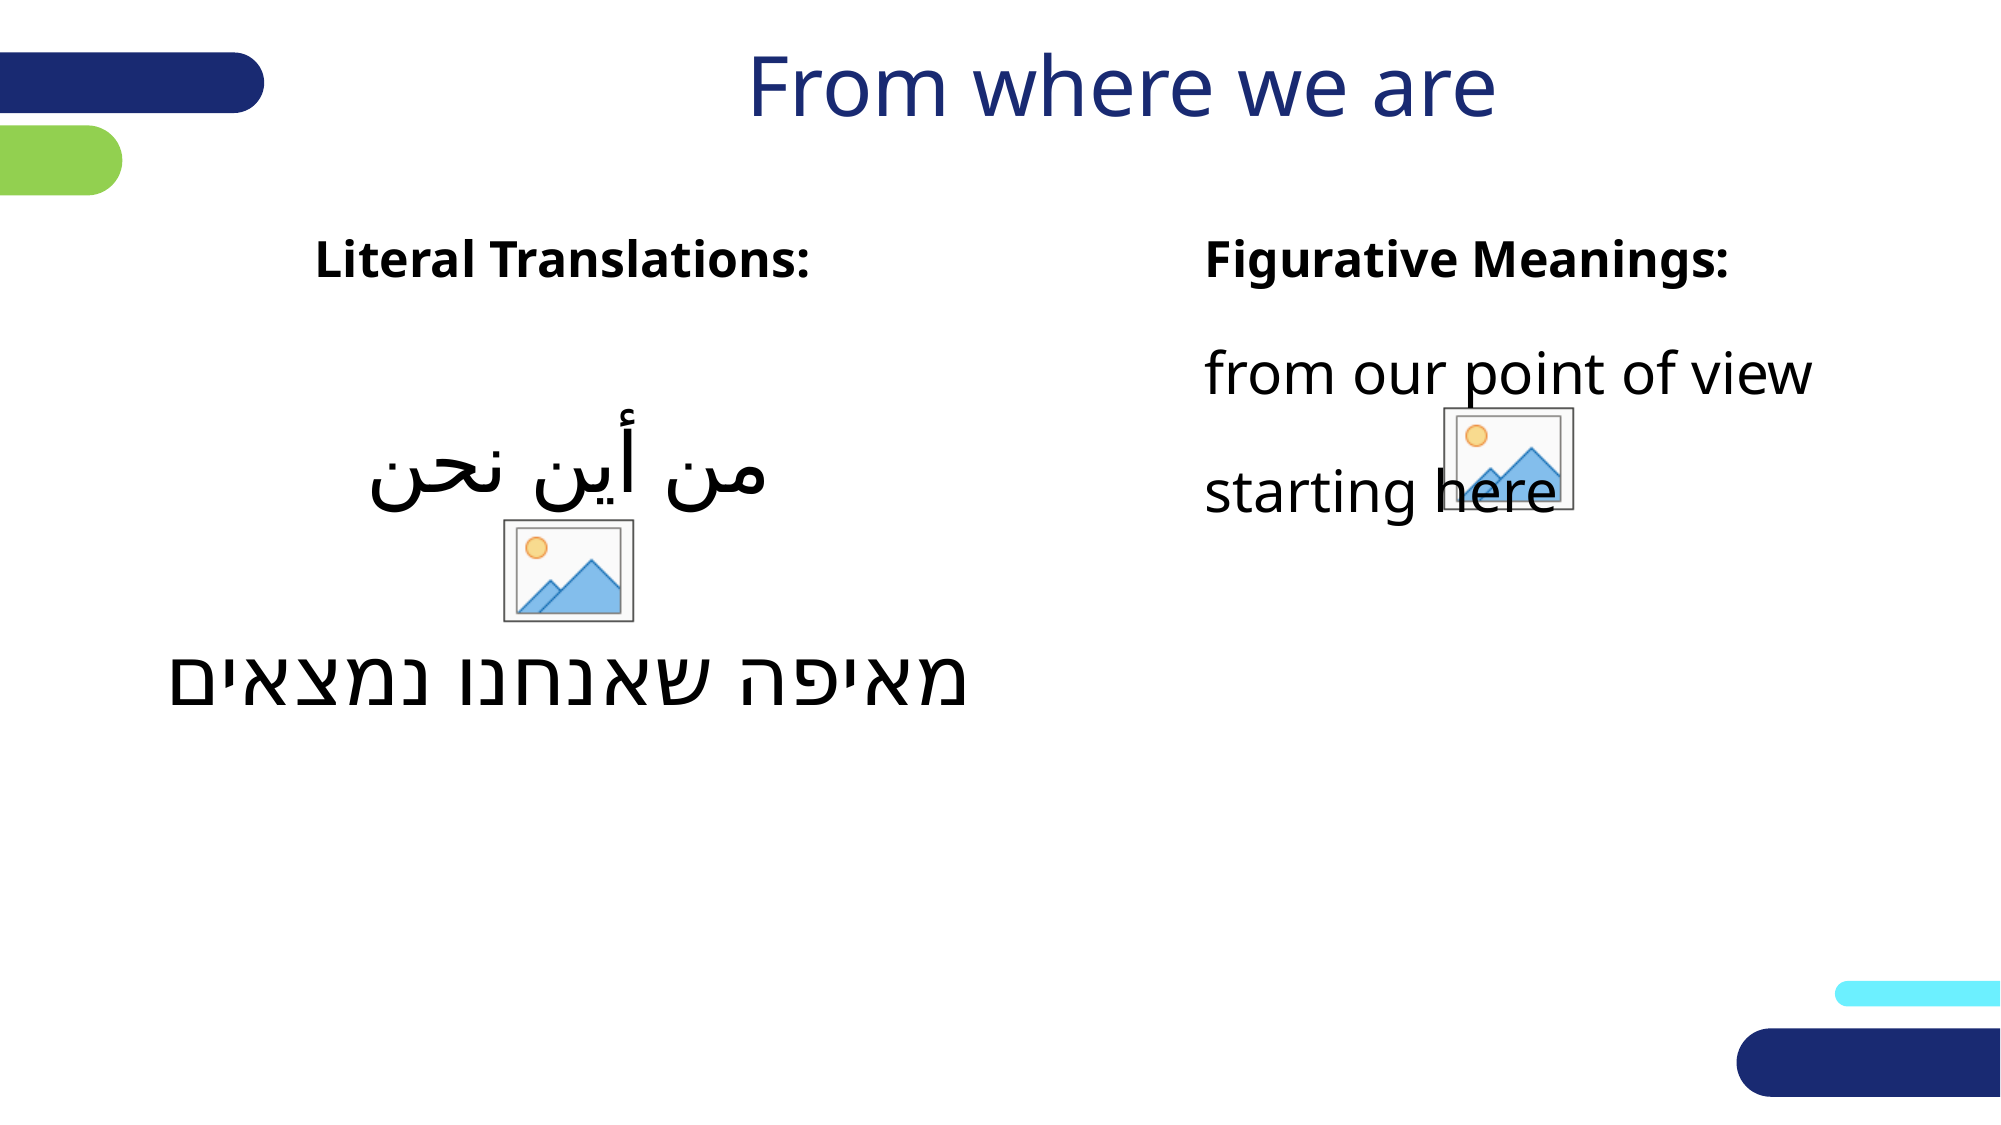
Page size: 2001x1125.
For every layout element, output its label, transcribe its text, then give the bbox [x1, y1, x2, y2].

picture [138, 160, 1001, 982]
picture [1056, 160, 1962, 758]
title From where we are [284, 30, 1962, 136]
